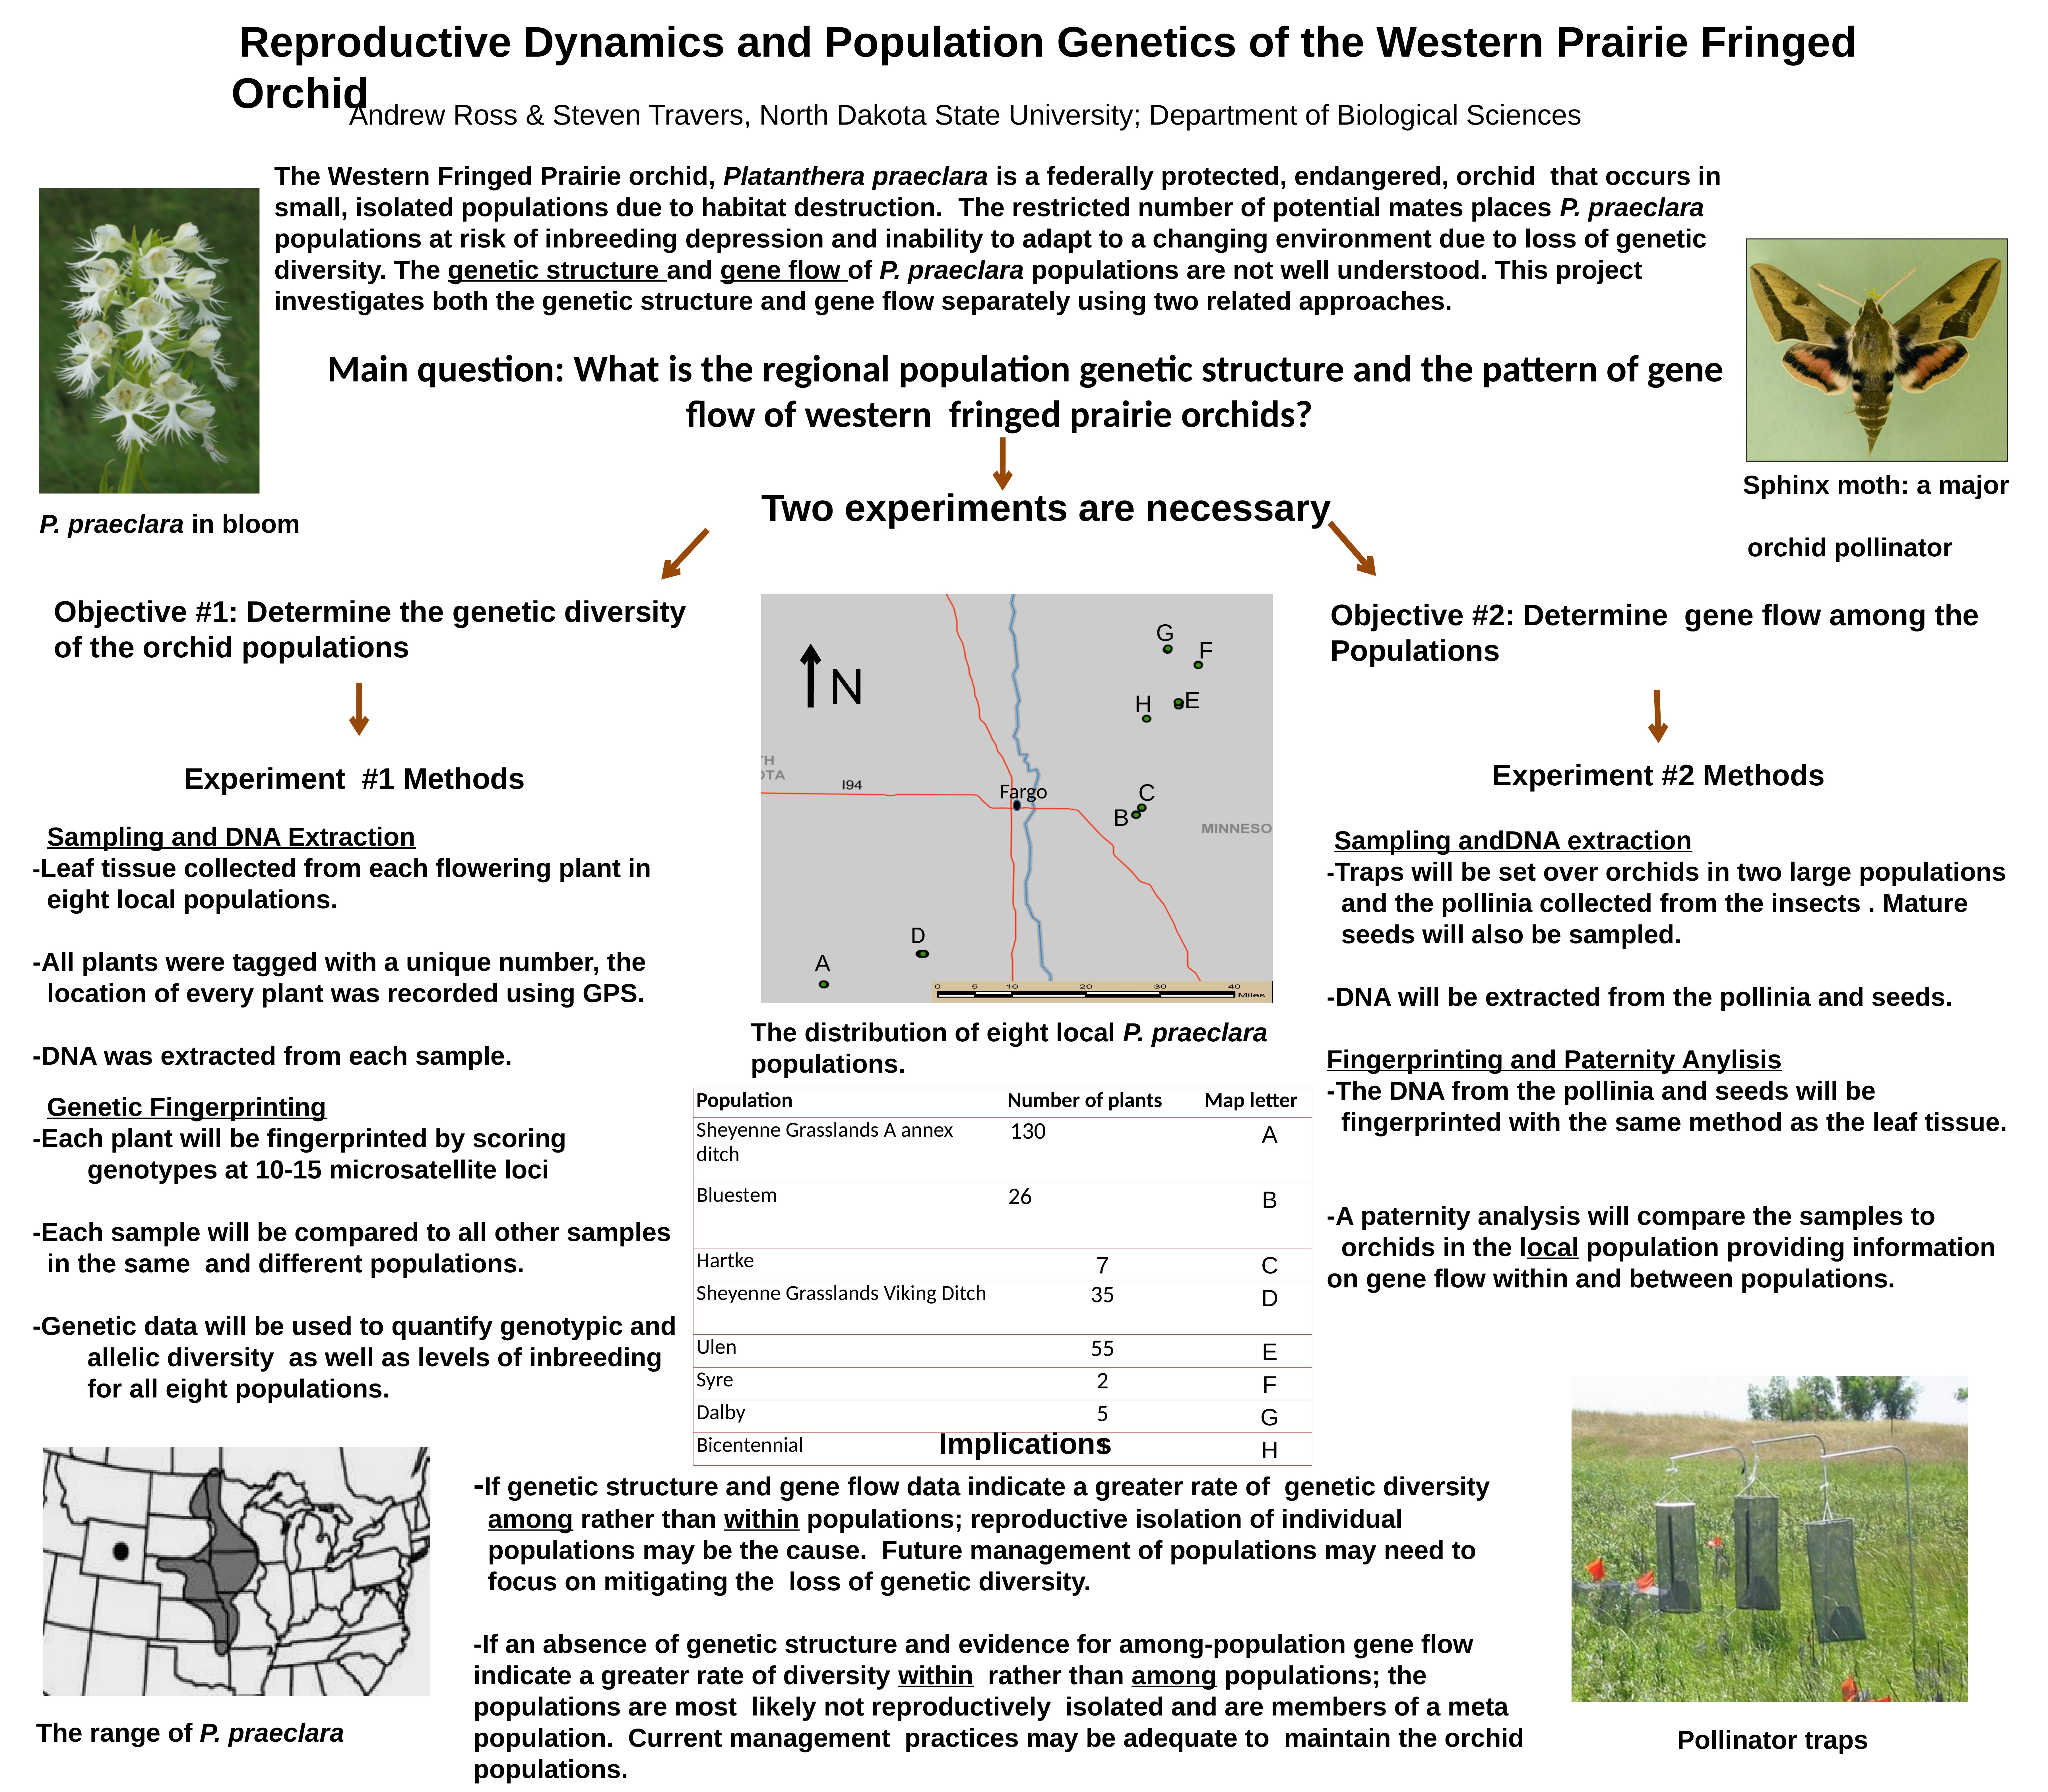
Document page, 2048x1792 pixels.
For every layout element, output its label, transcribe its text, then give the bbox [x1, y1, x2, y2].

table_cell 7 [1004, 1248, 1201, 1281]
text_box Implications [832, 1422, 1220, 1462]
text_box The distribution of eight local P. praeclara populations. [746, 1013, 1319, 1080]
table_header Population [693, 1088, 1004, 1117]
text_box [1631, 715, 1684, 717]
text_box Objective #2: Determine gene flow among the Populations [1326, 594, 2002, 705]
table_header Map letter [1201, 1088, 1312, 1117]
table_cell 130 [1004, 1118, 1201, 1183]
text_box Pollinator traps [1571, 1721, 1995, 1756]
table_cell Ulen [693, 1335, 1004, 1367]
picture [761, 594, 1273, 1003]
table_cell Bluestem [693, 1183, 1004, 1248]
table_cell 35 [1004, 1281, 1201, 1334]
table_cell B [1201, 1183, 1312, 1248]
table_cell Sheyenne Grasslands A annex ditch [693, 1118, 1004, 1183]
table_cell G [1201, 1400, 1312, 1432]
table_cell A [1201, 1118, 1312, 1183]
table_cell Hartke [693, 1248, 1004, 1281]
text_box The range of P. praeclara [32, 1713, 455, 1749]
table_cell D [1201, 1281, 1312, 1334]
table_cell Dalby [693, 1400, 1004, 1432]
text_box Andrew Ross & Steven Travers, North Dakota State University; Department of Biological Sciences [327, 85, 1692, 128]
text_box Sampling and DNA Extraction -Leaf tissue collected from each flowering plant in eight local populations. -All plants were tagged with a unique number, the location of every plant was recorded using GPS. -DNA was extracted from each sample. [28, 789, 743, 1088]
table_cell Sheyenne Grasslands Viking Ditch [693, 1281, 1004, 1334]
table_header Number of plants [1004, 1088, 1201, 1117]
picture [39, 188, 260, 494]
text_box Main question: What is the regional population genetic structure and the pattern of gene flow of western fringed prairie orchids? Two experiments are necessary [263, 326, 1753, 587]
picture [1746, 238, 2008, 463]
table_cell 5 [1004, 1400, 1201, 1422]
table_cell C [1201, 1248, 1312, 1281]
text_box Experiment #2 Methods [1411, 753, 1906, 794]
text_box Genetic Fingerprinting -Each plant will be fingerprinted by scoring genotypes at 10-15 microsatellite loci -Each sample will be compared to all other samples in the same and different populations. -Genetic data will be used to quantify genotypic and allelic diversity as well as levels of inbreeding for all eight populations. [28, 1088, 693, 1405]
text_box -If genetic structure and gene flow data indicate a greater rate of genetic diversity among rather than within populations; reproductive isolation of individual populations may be the cause. Future management of populations may need to focus on mitigating the loss of genetic diversity. -If an absence of genetic structure and evidence for among-population gene flow indicate a greater rate of diversity within rather than among populations; the populations are most likely not reproductively isolated and are members of a meta population. Current management practices may be adequate to maintain the orchid populations. [469, 1461, 1540, 1792]
text_box Objective #1: Determine the genetic diversity of the orchid populations [49, 590, 711, 666]
table_cell 2 [1004, 1368, 1201, 1400]
text_box Reproductive Dynamics and Population Genetics of the Western Prairie Fringed Orchid [209, 3, 1881, 128]
table_cell 1 [1004, 1462, 1201, 1465]
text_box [659, 531, 709, 578]
table_cell E [1201, 1335, 1312, 1367]
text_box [1326, 526, 1380, 573]
text_box P. praeclara in bloom [35, 505, 331, 540]
text_box The Western Fringed Prairie orchid, Platanthera praeclara is a federally protected, endangered, orchid that occurs in small, isolated populations due to habitat destruction. The restricted number of potential mates places P. praeclara populations at risk of inbreeding depression and inability to adapt to a changing environment due to loss of genetic diversity. The genetic structure and gene flow of P. praeclara populations are not well understood. This project investigates both the genetic structure and gene flow separately using two related approaches. [252, 128, 1753, 326]
table_cell H [1201, 1433, 1312, 1465]
text_box [2033, 0, 2047, 8]
picture [42, 1447, 430, 1696]
text_box Sphinx moth: a major orchid pollinator [1692, 466, 2020, 615]
table_cell 26 [1004, 1183, 1201, 1248]
table_cell Bicentennial [693, 1433, 1004, 1465]
text_box Experiment #1 Methods [139, 757, 580, 797]
table_cell 55 [1004, 1335, 1201, 1367]
text_box Sampling andDNA extraction -Traps will be set over orchids in two large populations and the pollinia collected from the insects . Mature seeds will also be sampled. -DNA will be extracted from the pollinia and seeds. Fingerprinting and Paternity Anylisis -The DNA from the pollinia and seeds will be fingerprinted with the same method as the leaf tissue. -A paternity analysis will compare the samples to orchids in the local population providing information on gene flow within and between populations. [1323, 821, 2016, 1497]
picture [1571, 1376, 1969, 1702]
table_cell F [1201, 1368, 1312, 1400]
table_cell Syre [693, 1368, 1004, 1400]
